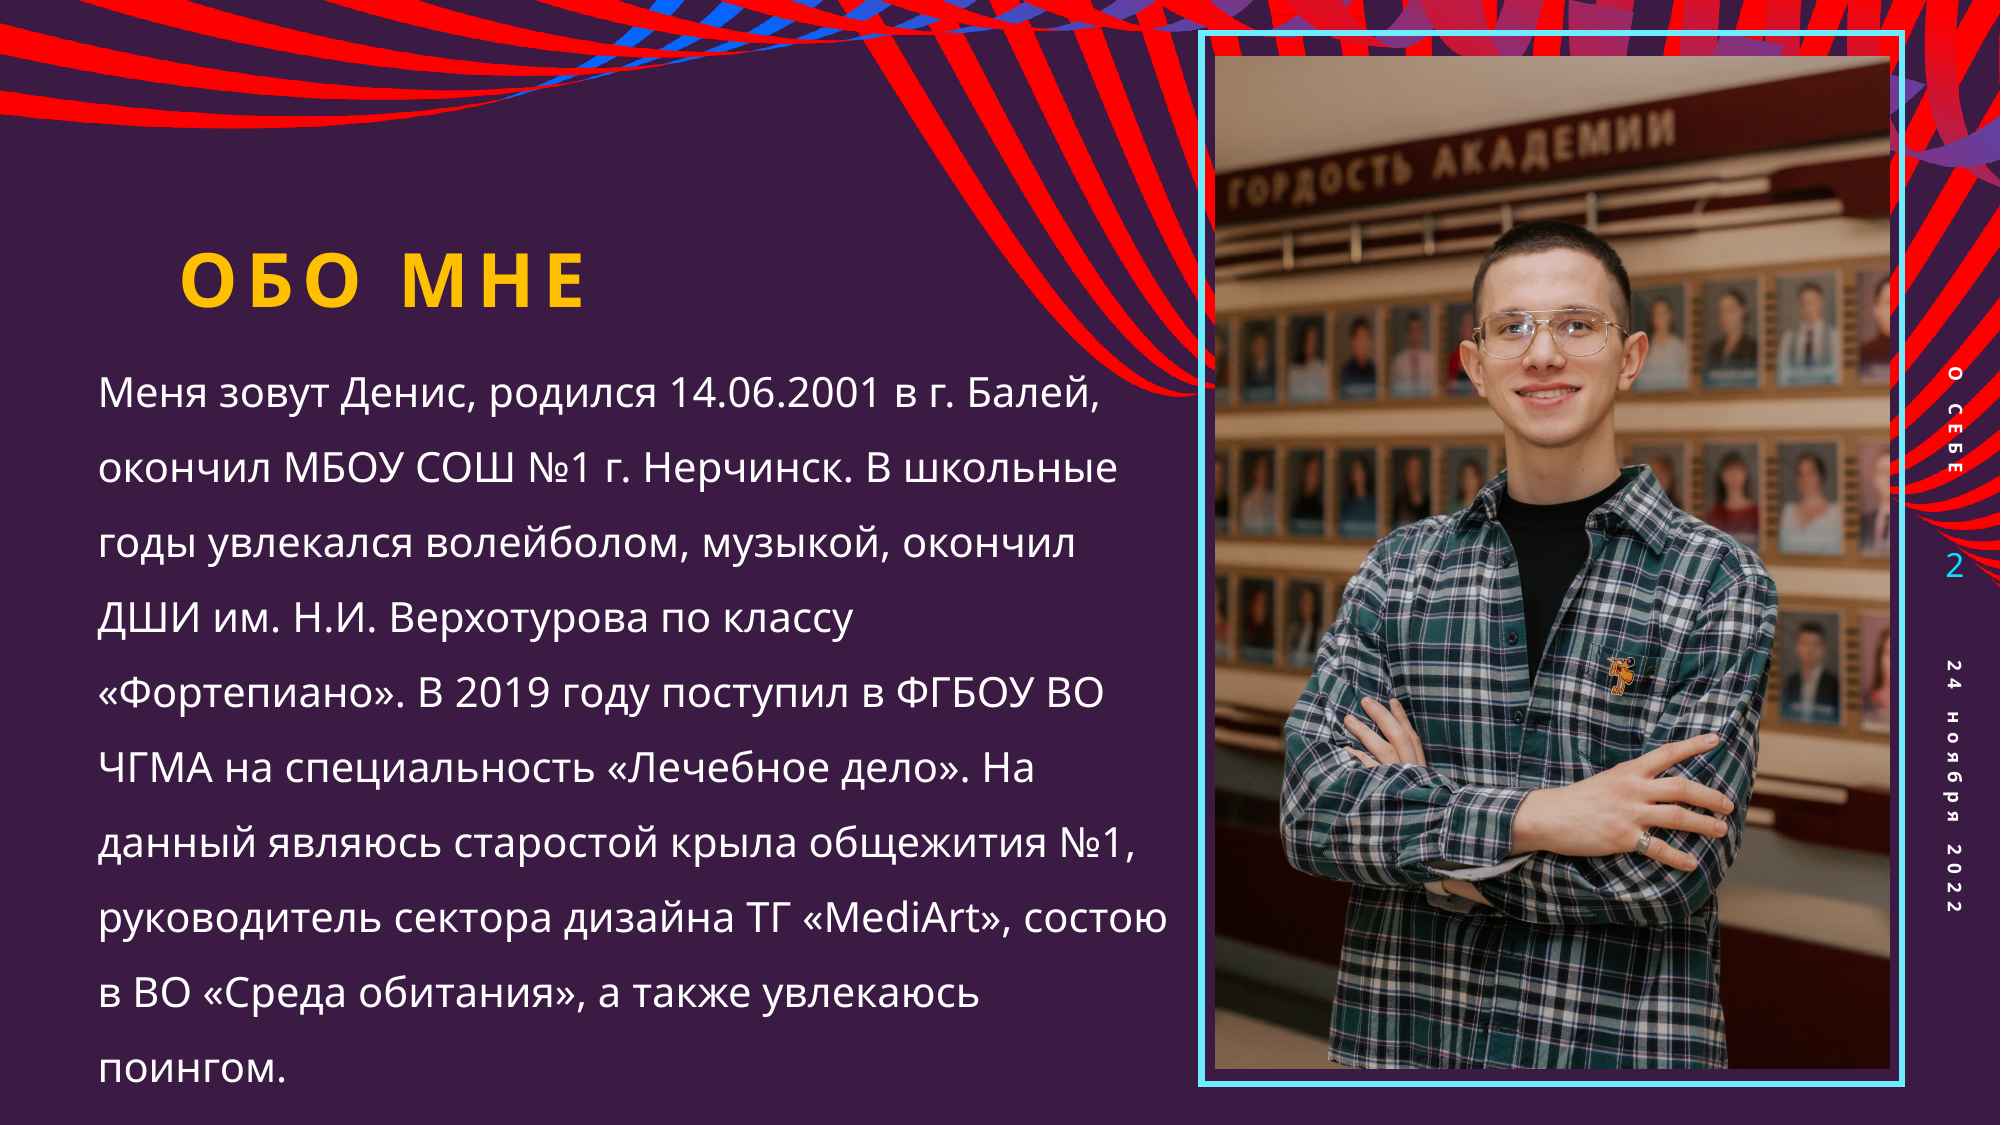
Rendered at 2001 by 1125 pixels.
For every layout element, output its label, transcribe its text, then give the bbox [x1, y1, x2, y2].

text_box [1201, 32, 1903, 1085]
slide_number 24 ноября 2022 [1925, 645, 1986, 1080]
picture [0, 0, 2000, 1125]
title Обо мне [164, 235, 916, 324]
slide_number 2 [1903, 519, 1980, 615]
footer О себе [1926, 33, 1987, 489]
list Меня зовут Денис, родился 14.06.2001 в г. Балей, окончил МБОУ СОШ №1 г. Нерчинск. В школьные годы увлекался волейболом, музыкой, окончил ДШИ им. Н.И. Верхотурова по классу «Фортепиано». В 2019 году поступил в ФГБОУ ВО ЧГМА на специальность «Лечебное дело». На данный являюсь старостой крыла общежития №1, руководитель сектора дизайна ТГ «MediArt», состою в ВО «Среда обитания», а также увлекаюсь поингом. [82, 333, 1187, 922]
